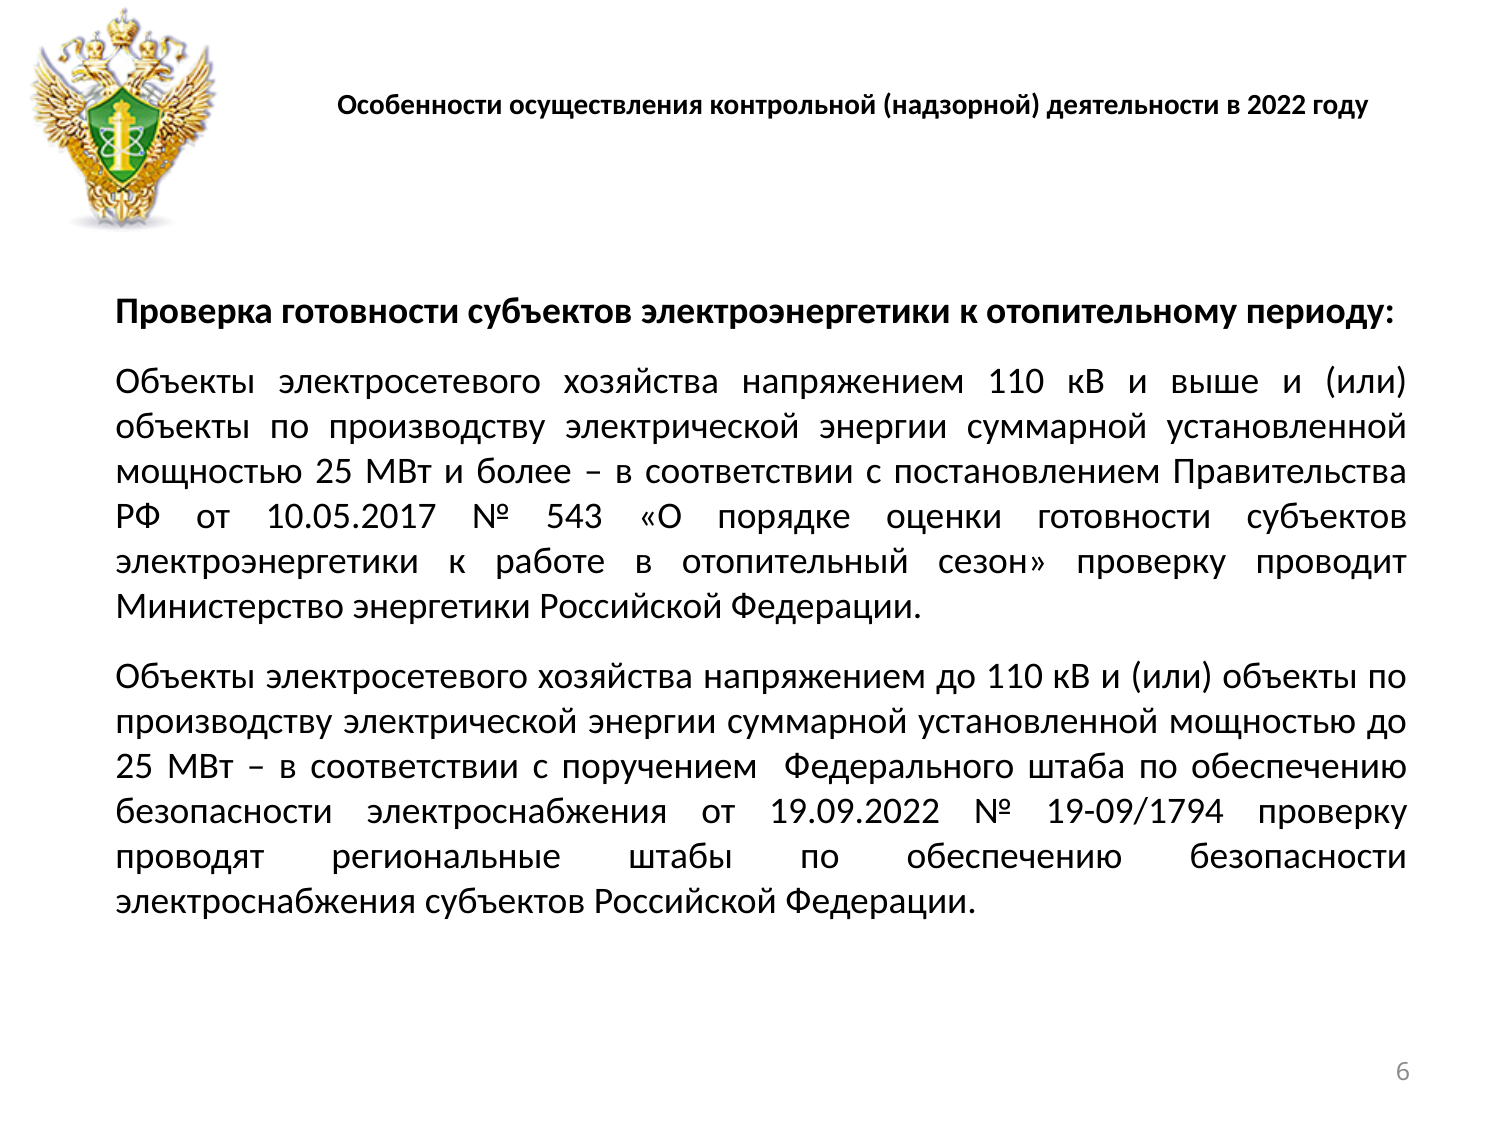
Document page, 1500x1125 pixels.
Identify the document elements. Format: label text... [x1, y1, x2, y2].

slide_number 6 [1074, 1042, 1425, 1103]
text_box Особенности осуществления контрольной (надзорной) деятельности в 2022 году [260, 69, 1447, 128]
list Проверка готовности субъектов электроэнергетики к отопительному периоду: Объекты электросетевого хозяйства напряжением 110 кВ и выше и (или) объекты по производству электрической энергии суммарной установленной мощностью 25 МВт и более – в соответствии с постановлением Правительства РФ от 10.05.2017 № 543 «О порядке оценки готовности субъектов электроэнергетики к работе в отопительный сезон» проверку проводит Министерство энергетики Российской Федерации. Объекты электросетевого хозяйства напряжением до 110 кВ и (или) объекты по производству электрической энергии суммарной установленной мощностью до 25 МВт – в соответствии с поручением Федерального штаба по обеспечению безопасности электроснабжения от 19.09.2022 № 19-09/1794 проверку проводят региональные штабы по обеспечению безопасности электроснабжения субъектов Российской Федерации. [100, 278, 1424, 929]
picture [29, 7, 221, 232]
